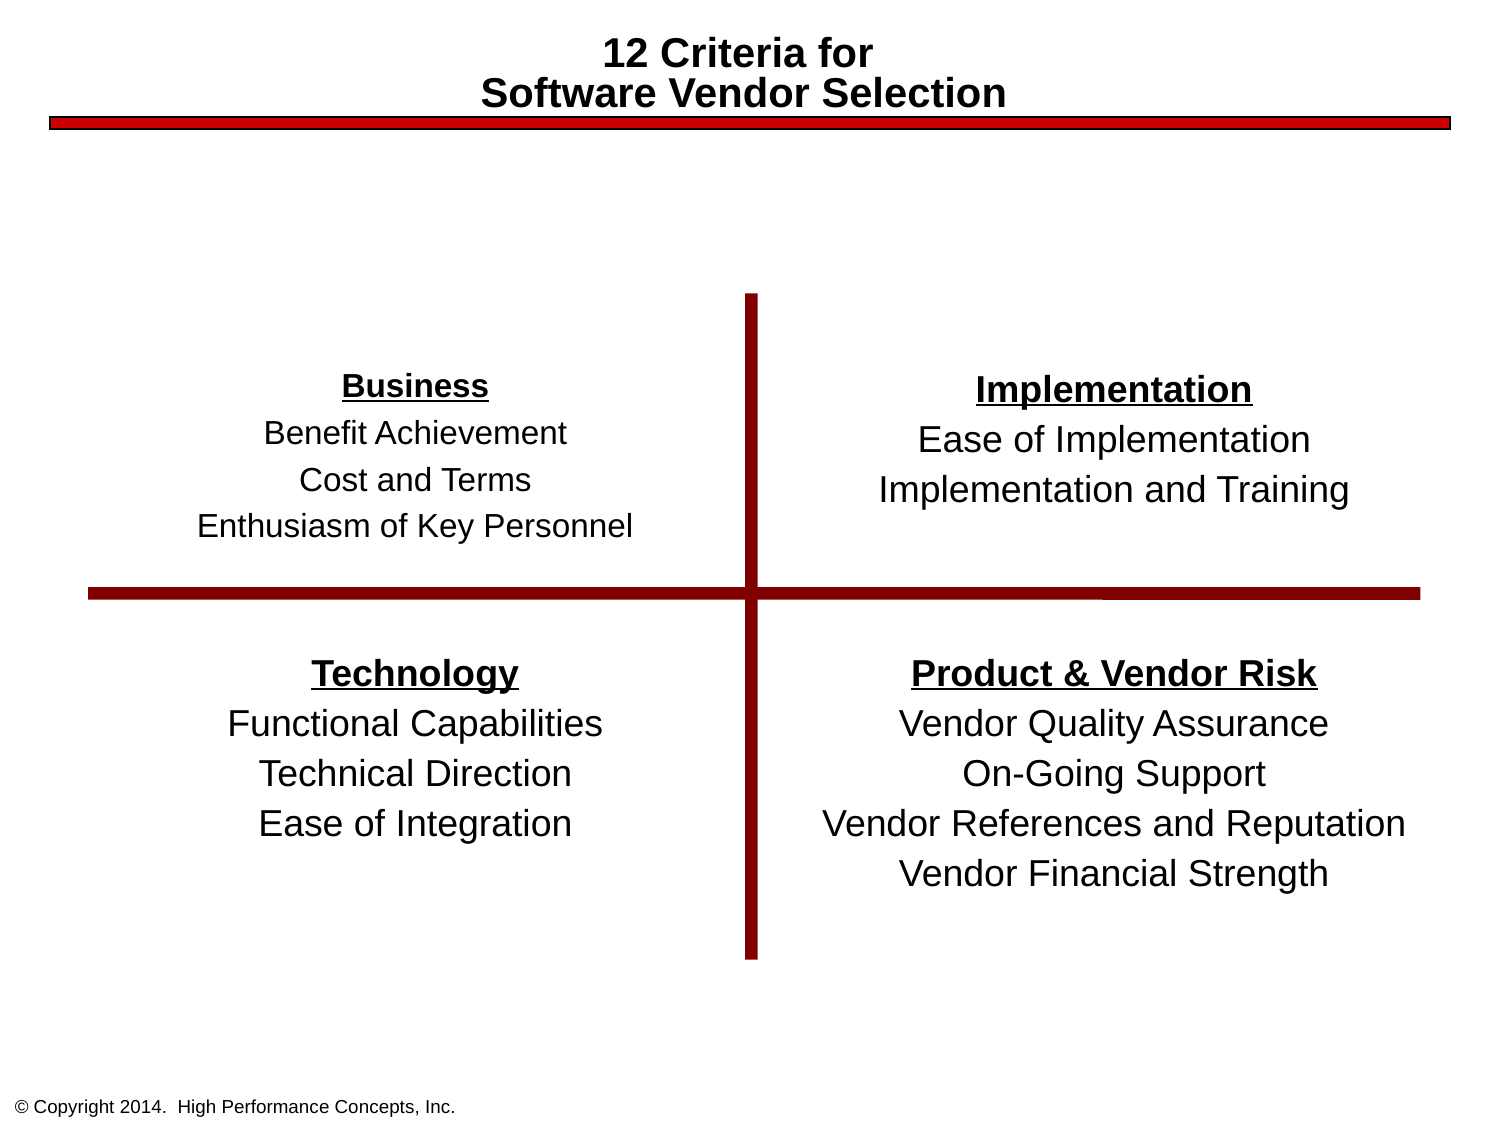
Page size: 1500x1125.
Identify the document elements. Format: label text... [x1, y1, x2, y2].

title 12 Criteria for Software Vendor Selection [133, 3, 1355, 148]
text_box Product & Vendor Risk Vendor Quality Assurance On-Going Support Vendor References and Reputation Vendor Financial Strength [807, 641, 1422, 902]
list Business Benefit Achievement Cost and Terms Enthusiasm of Key Personnel [176, 357, 655, 590]
text_box Implementation Ease of Implementation Implementation and Training [863, 357, 1365, 517]
text_box Technology Functional Capabilities Technical Direction Ease of Integration [212, 641, 619, 852]
